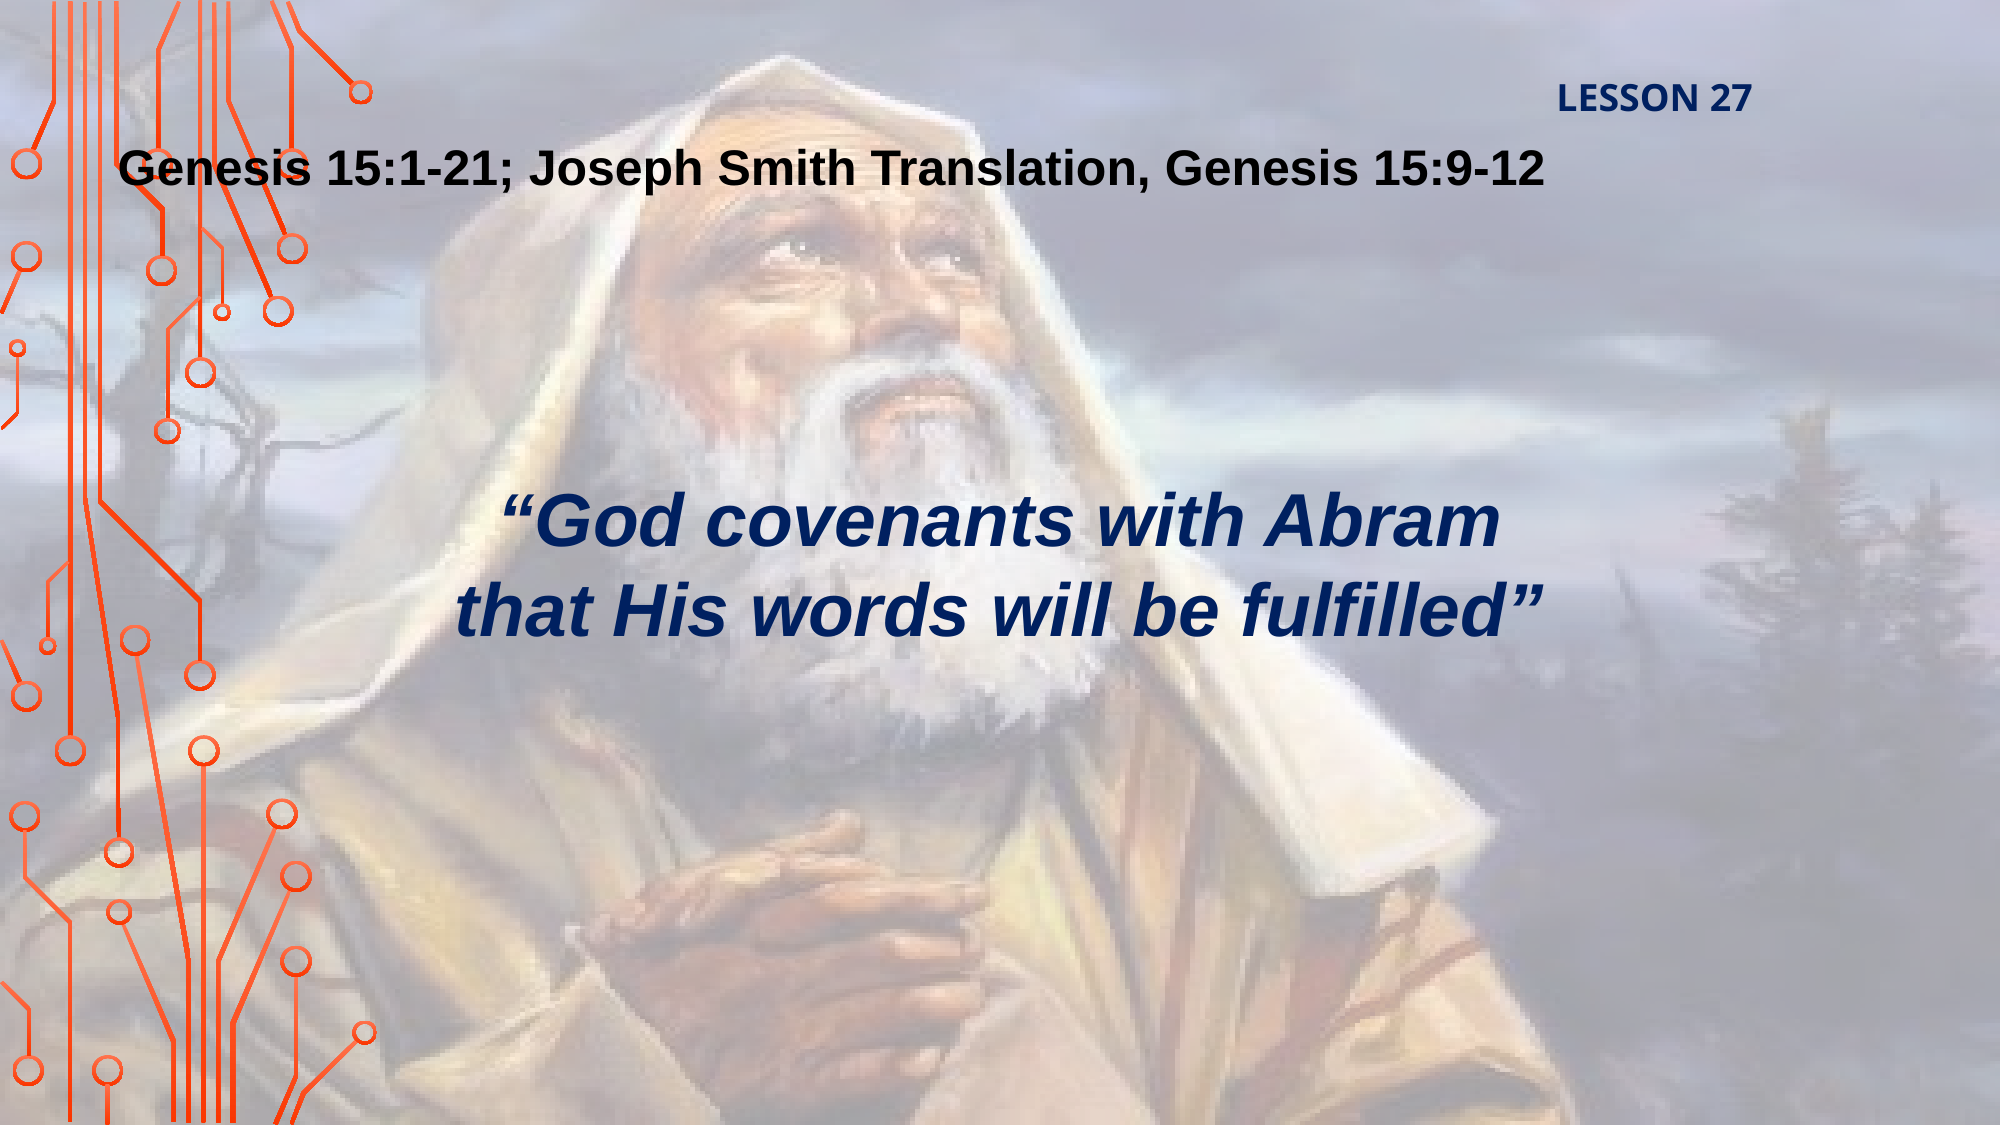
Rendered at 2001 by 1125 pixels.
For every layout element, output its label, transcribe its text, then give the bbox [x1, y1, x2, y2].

text_box “God covenants with Abram that His words will be fulfilled” [416, 463, 1584, 659]
text_box Genesis 15:1-21; Joseph Smith Translation, Genesis 15:9-12 [102, 127, 1627, 203]
text_box LESSON 27 [1541, 66, 1850, 190]
